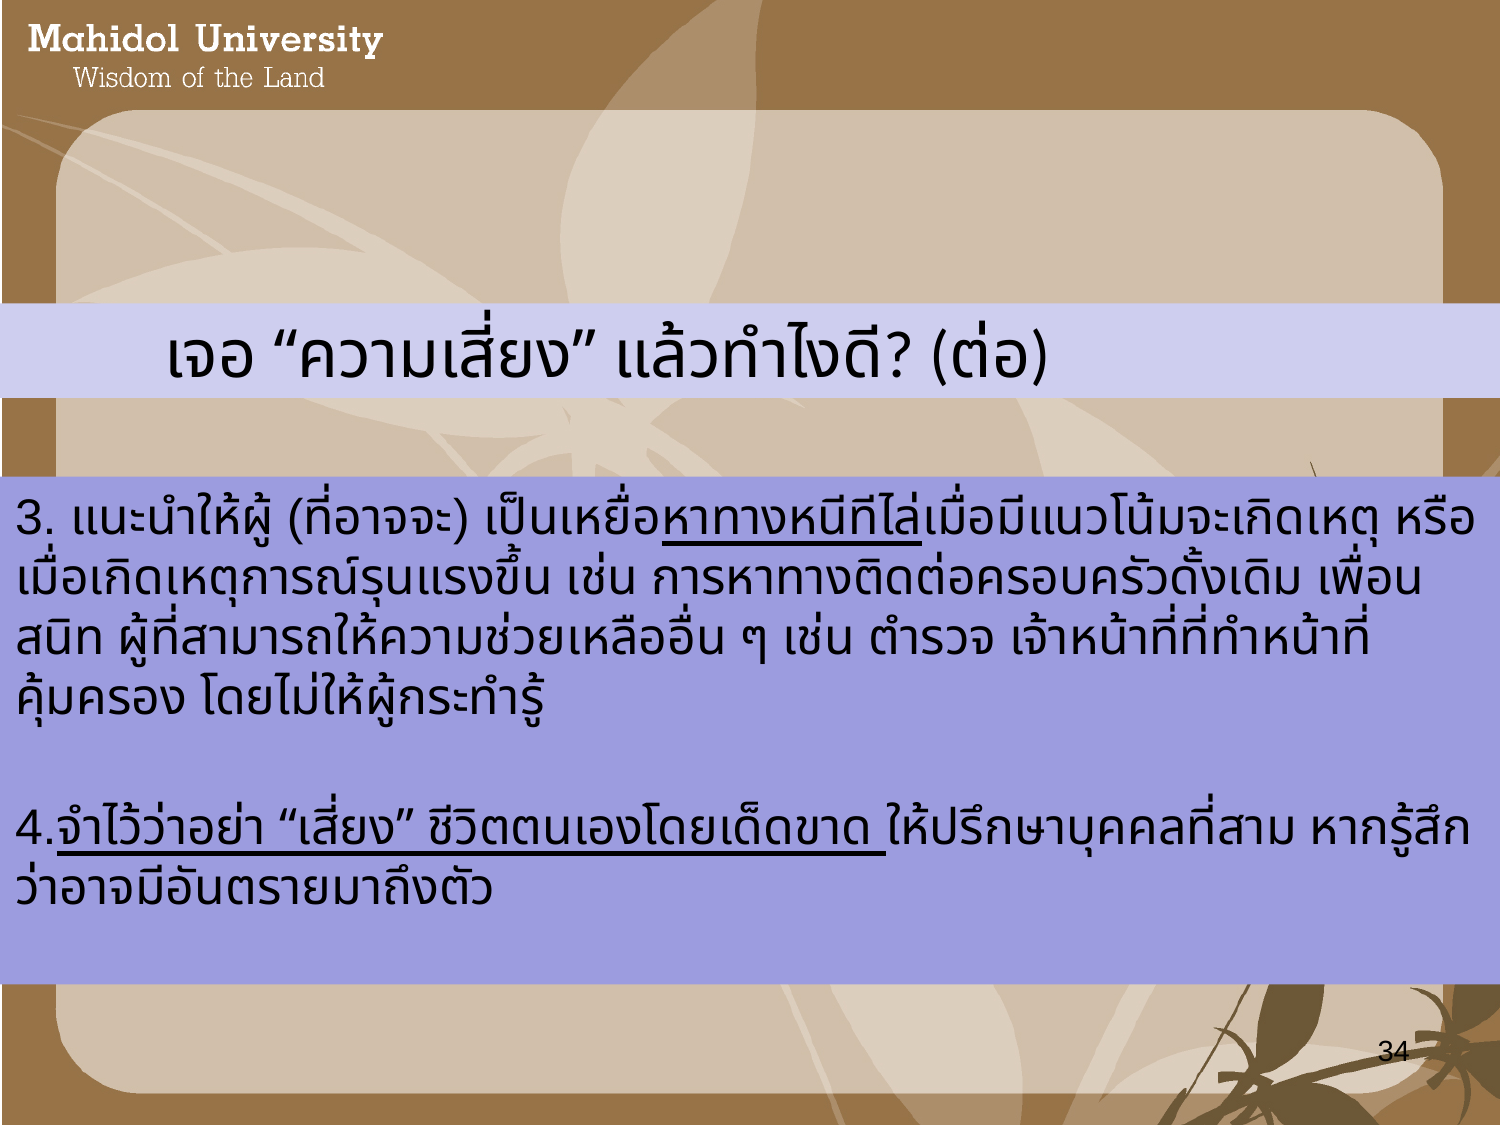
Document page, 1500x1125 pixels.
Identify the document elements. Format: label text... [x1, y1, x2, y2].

slide_number 34 [1074, 1024, 1426, 1103]
picture [0, 985, 1500, 1125]
text_box เจอ “ความเสี่ยง” แล้วทำไงดี? (ต่อ) [0, 303, 1500, 398]
picture [0, 0, 1500, 303]
list 3. แนะนำให้ผู้ (ที่อาจจะ) เป็นเหยื่อหาทางหนีทีไล่เมื่อมีแนวโน้มจะเกิดเหตุ หรือ เมื่อเกิดเหตุการณ์รุนแรงขึ้น เช่น การหาทางติดต่อครอบครัวดั้งเดิม เพื่อนสนิท ผู้ที่สามารถให้ความช่วยเหลืออื่น ๆ เช่น ตำรวจ เจ้าหน้าที่ที่ทำหน้าที่คุ้มครอง โดยไม่ให้ผู้กระทำรู้ 4.จำไว้ว่าอย่า “เสี่ยง” ชีวิตตนเองโดยเด็ดขาด ให้ปรึกษาบุคคลที่สาม หากรู้สึกว่าอาจมีอันตรายมาถึงตัว [0, 476, 1500, 985]
picture [0, 398, 1500, 476]
